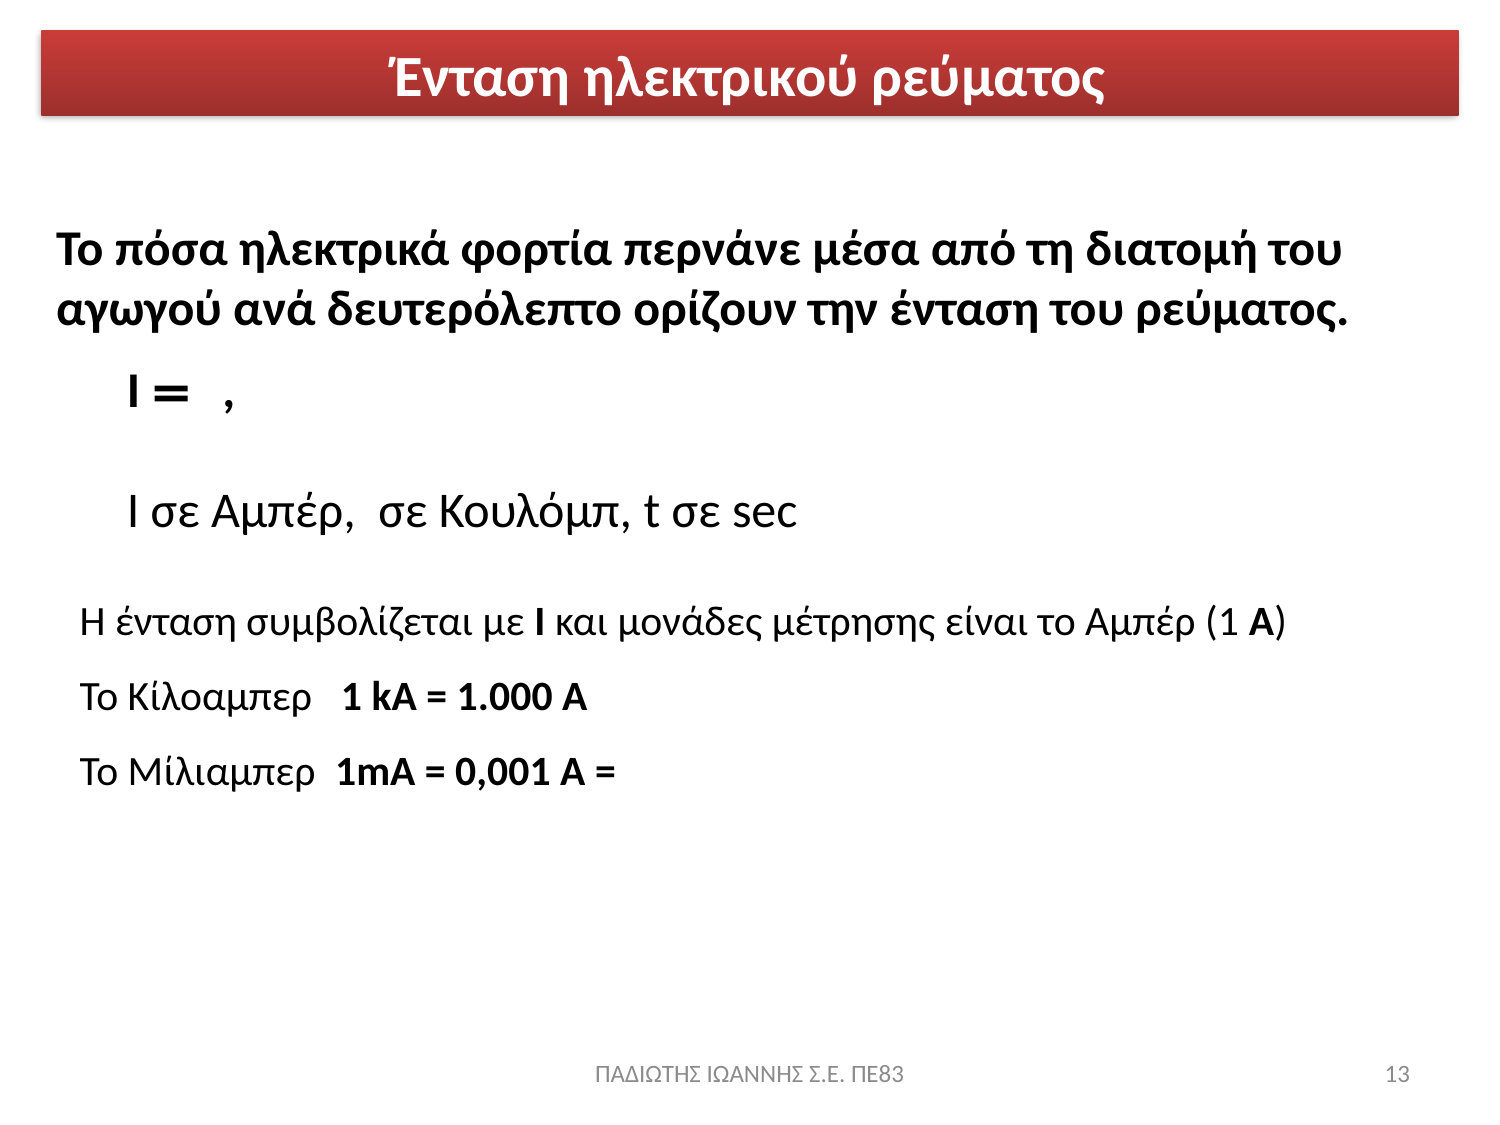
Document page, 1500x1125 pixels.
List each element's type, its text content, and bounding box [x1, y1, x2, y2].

text_box Ένταση ηλεκτρικού ρεύματος [41, 30, 1459, 116]
slide_number 13 [1074, 1042, 1425, 1103]
text_box Το πόσα ηλεκτρικά φορτία περνάνε μέσα από τη διατομή του αγωγού ανά δευτερόλεπτο ορίζουν την ένταση του ρεύματος. [41, 208, 1459, 343]
footer ΠΑΔΙΩΤΗΣ ΙΩΑΝΝΗΣ Σ.Ε. ΠΕ83 [512, 1042, 988, 1103]
